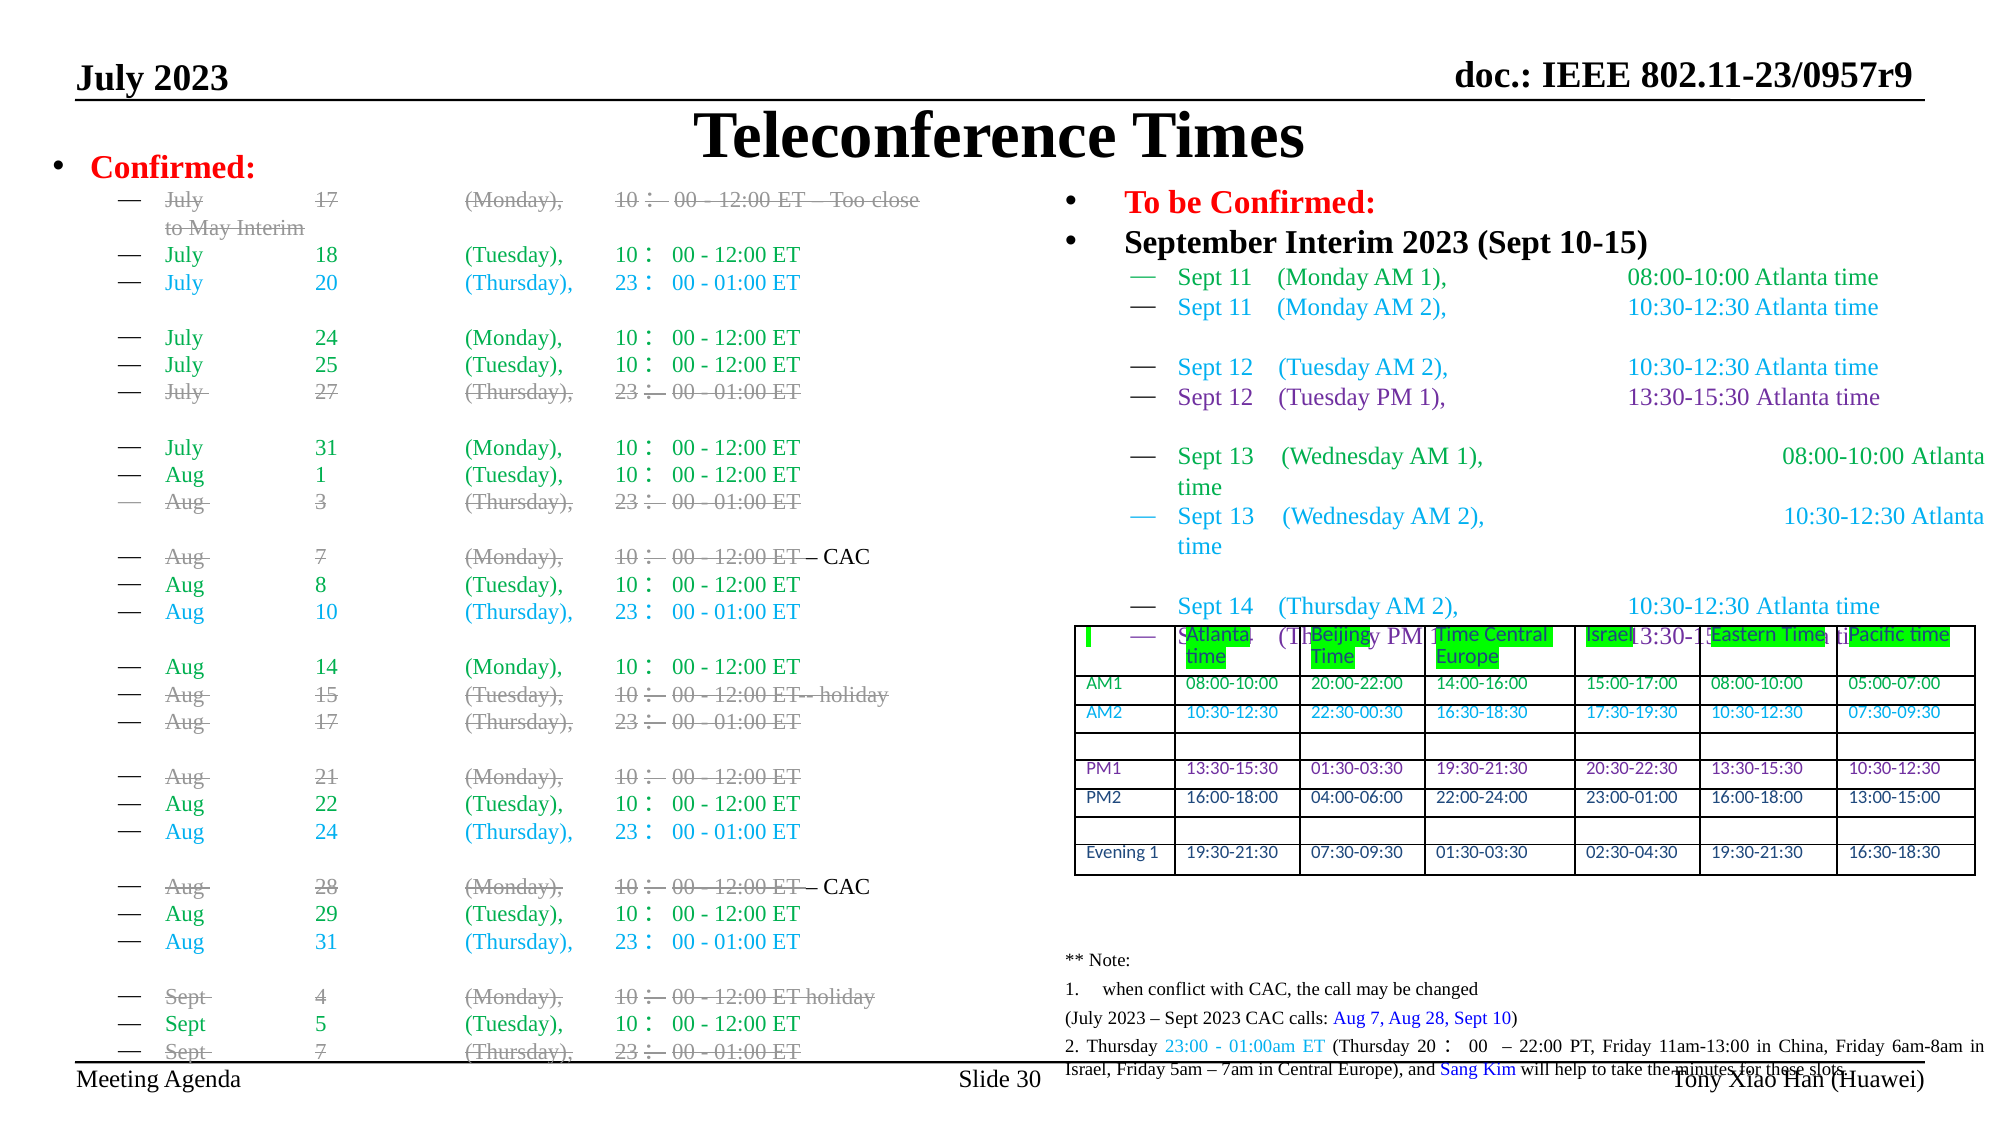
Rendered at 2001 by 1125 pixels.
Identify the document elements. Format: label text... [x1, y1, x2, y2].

text_box Confirmed: July 17 (Monday), 10：00 - 12:00 ET – Too close to May Interim July 18 (Tuesday), 10：00 - 12:00 ET July 20 (Thursday), 23：00 - 01:00 ET July 24 (Monday), 10：00 - 12:00 ET July 25 (Tuesday), 10：00 - 12:00 ET July 27 (Thursday), 23：00 - 01:00 ET July 31 (Monday), 10：00 - 12:00 ET Aug 1 (Tuesday), 10：00 - 12:00 ET Aug 3 (Thursday), 23：00 - 01:00 ET Aug 7 (Monday), 10：00 - 12:00 ET – CAC Aug 8 (Tuesday), 10：00 - 12:00 ET Aug 10 (Thursday), 23：00 - 01:00 ET Aug 14 (Monday), 10：00 - 12:00 ET Aug 15 (Tuesday), 10：00 - 12:00 ET-- holiday Aug 17 (Thursday), 23：00 - 01:00 ET Aug 21 (Monday), 10：00 - 12:00 ET Aug 22 (Tuesday), 10：00 - 12:00 ET Aug 24 (Thursday), 23：00 - 01:00 ET Aug 28 (Monday), 10：00 - 12:00 ET – CAC Aug 29 (Tuesday), 10：00 - 12:00 ET Aug 31 (Thursday), 23：00 - 01:00 ET Sept 4 (Monday), 10：00 - 12:00 ET holiday Sept 5 (Tuesday), 10：00 - 12:00 ET Sept 7 (Thursday), 23：00 - 01:00 ET [37, 137, 935, 1038]
table_cell 19:30-21:30 [1176, 845, 1299, 874]
table_cell 13:30-15:30 [1176, 761, 1299, 788]
table_cell 08:00-10:00 [1176, 677, 1299, 704]
table_cell [1176, 818, 1299, 844]
table_cell 19:30-21:30 [1426, 761, 1574, 788]
table_cell [1076, 734, 1174, 759]
table_cell 07:30-09:30 [1301, 845, 1424, 874]
table_cell [1838, 734, 1974, 759]
table_cell 04:00-06:00 [1301, 790, 1424, 816]
table_header [1076, 627, 1174, 675]
table_header Atlanta time [1176, 627, 1299, 675]
table_cell AM2 [1076, 706, 1174, 732]
table_cell 01:30-03:30 [1426, 845, 1574, 874]
table_cell PM2 [1076, 790, 1174, 816]
table_cell 01:30-03:30 [1301, 761, 1424, 788]
table_cell 07:30-09:30 [1838, 706, 1974, 732]
table_cell 16:00-18:00 [1701, 790, 1836, 816]
table_cell 10:30-12:30 [1838, 761, 1974, 788]
table_cell AM1 [1076, 677, 1174, 704]
table_cell [1301, 734, 1424, 759]
table_cell 14:00-16:00 [1426, 677, 1574, 704]
table_cell [1701, 734, 1836, 759]
table_cell 10:30-12:30 [1176, 706, 1299, 732]
table_cell 19:30-21:30 [1701, 845, 1836, 874]
table_cell Evening 1 [1076, 845, 1174, 874]
text_box To be Confirmed: September Interim 2023 (Sept 10-15) Sept 11 (Monday AM 1), 08:00-10:00 Atlanta time Sept 11 (Monday AM 2), 10:30-12:30 Atlanta time Sept 12 (Tuesday AM 2), 10:30-12:30 Atlanta time Sept 12 (Tuesday PM 1), 13:30-15:30 Atlanta time Sept 13 (Wednesday AM 1), 08:00-10:00 Atlanta time Sept 13 (Wednesday AM 2), 10:30-12:30 Atlanta time Sept 14 (Thursday AM 2), 10:30-12:30 Atlanta time Sept 14 (Thursday PM 1), 13:30-15:30 Atlanta time ** Note: when conflict with CAC, the call may be changed (July 2023 – Sept 2023 CAC calls: Aug 7, Aug 28, Sept 10) 2. Thursday 23:00 - 01:00am ET (Thursday 20：00 – 22:00 PT, Friday 11am-13:00 in China, Friday 6am-8am in Israel, Friday 5am – 7am in Central Europe), and Sang Kim will help to take the minutes for these slots. [1050, 172, 2000, 1023]
table_cell PM1 [1076, 761, 1174, 788]
table_cell [1701, 818, 1836, 844]
table_cell 15:00-17:00 [1576, 677, 1699, 704]
table_cell [1076, 818, 1174, 844]
table_cell 22:00-24:00 [1426, 790, 1574, 816]
table_cell 20:00-22:00 [1301, 677, 1424, 704]
table_cell 13:00-15:00 [1838, 790, 1974, 816]
table_cell [1576, 734, 1699, 759]
table_header Eastern Time [1701, 627, 1836, 675]
table_cell [1838, 818, 1974, 844]
table_cell [1426, 818, 1574, 844]
table_cell 02:30-04:30 [1576, 845, 1699, 874]
table_cell 05:00-07:00 [1838, 677, 1974, 704]
table_cell 16:30-18:30 [1426, 706, 1574, 732]
table_cell 16:00-18:00 [1176, 790, 1299, 816]
table_cell [1301, 818, 1424, 844]
table_cell [1176, 734, 1299, 759]
table_cell 08:00-10:00 [1701, 677, 1836, 704]
table_cell 13:30-15:30 [1701, 761, 1836, 788]
table_header Pacific time [1838, 627, 1974, 675]
table_cell 16:30-18:30 [1838, 845, 1974, 874]
table_header Beijing Time [1301, 627, 1424, 675]
table_cell 17:30-19:30 [1576, 706, 1699, 732]
table_header Time Central Europe [1426, 627, 1574, 675]
text_box Teleconference Times [362, 87, 1638, 175]
table_cell 20:30-22:30 [1576, 761, 1699, 788]
table_cell 22:30-00:30 [1301, 706, 1424, 732]
table_cell 23:00-01:00 [1576, 790, 1699, 816]
table_cell [1426, 734, 1574, 759]
table_header Israel [1576, 627, 1699, 675]
table_cell 10:30-12:30 [1701, 706, 1836, 732]
table_cell [1576, 818, 1699, 844]
